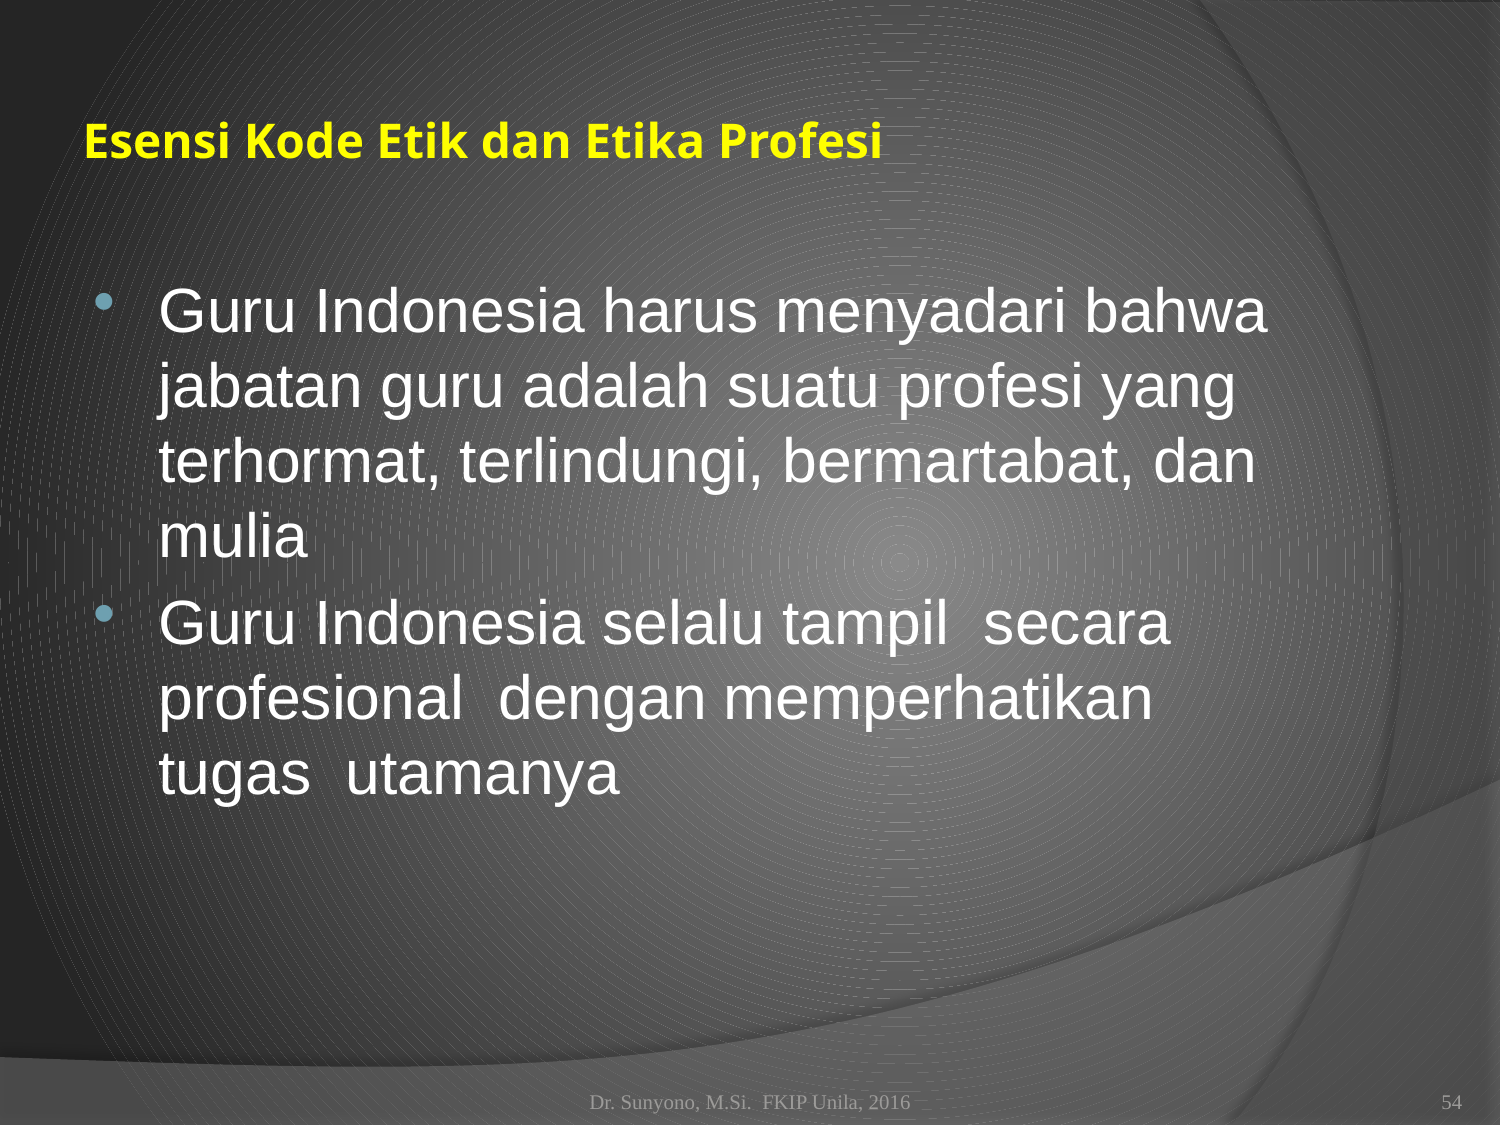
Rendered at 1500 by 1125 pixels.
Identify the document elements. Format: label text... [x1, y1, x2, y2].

title Esensi Kode Etik dan Etika Profesi [75, 45, 1300, 233]
list Guru Indonesia harus menyadari bahwa jabatan guru adalah suatu profesi yang terhormat, terlindungi, bermartabat, dan mulia Guru Indonesia selalu tampil secara profesional dengan memperhatikan tugas utamanya [75, 262, 1300, 1005]
footer Dr. Sunyono, M.Si. FKIP Unila, 2016 [512, 1053, 988, 1114]
slide_number 54 [1337, 1053, 1463, 1114]
